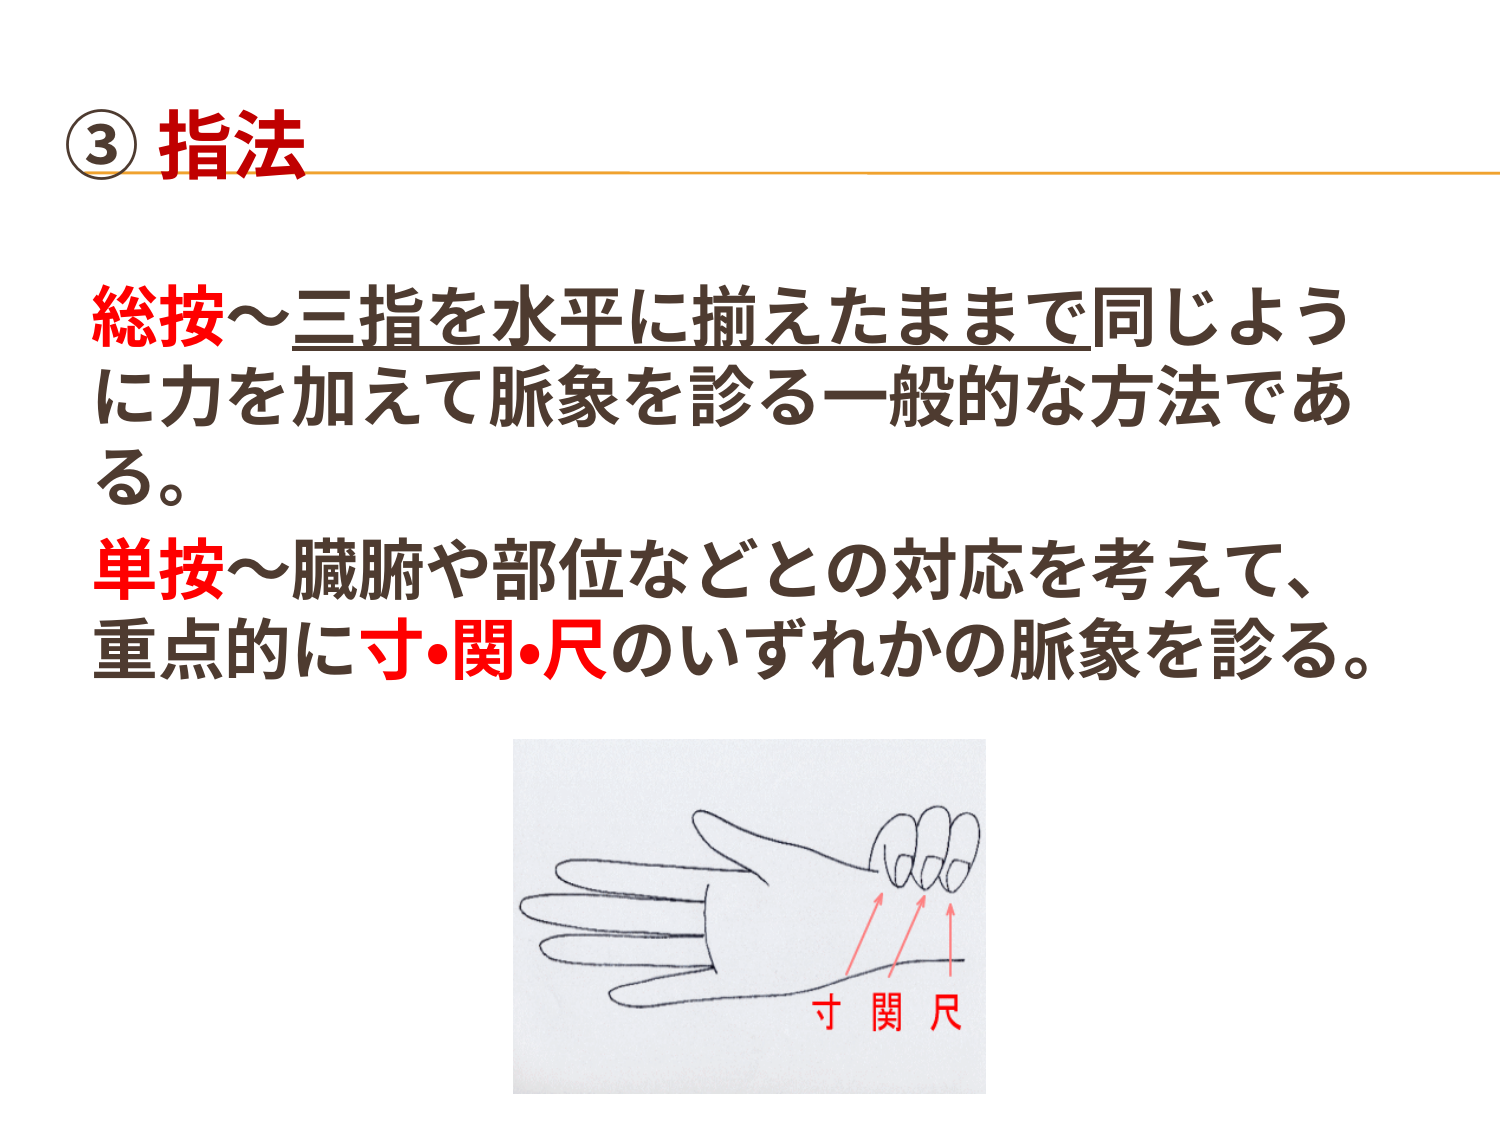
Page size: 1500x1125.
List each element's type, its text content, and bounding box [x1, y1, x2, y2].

title ③指法 [50, 75, 1475, 213]
list 総按～三指を水平に揃えたままで同じように力を加えて脈象を診る一般的な方法である。 単按～臓腑や部位などとの対応を考えて、重点的に寸・関・尺のいずれかの脈象を診る。 [76, 267, 1427, 1010]
picture [513, 739, 986, 1094]
